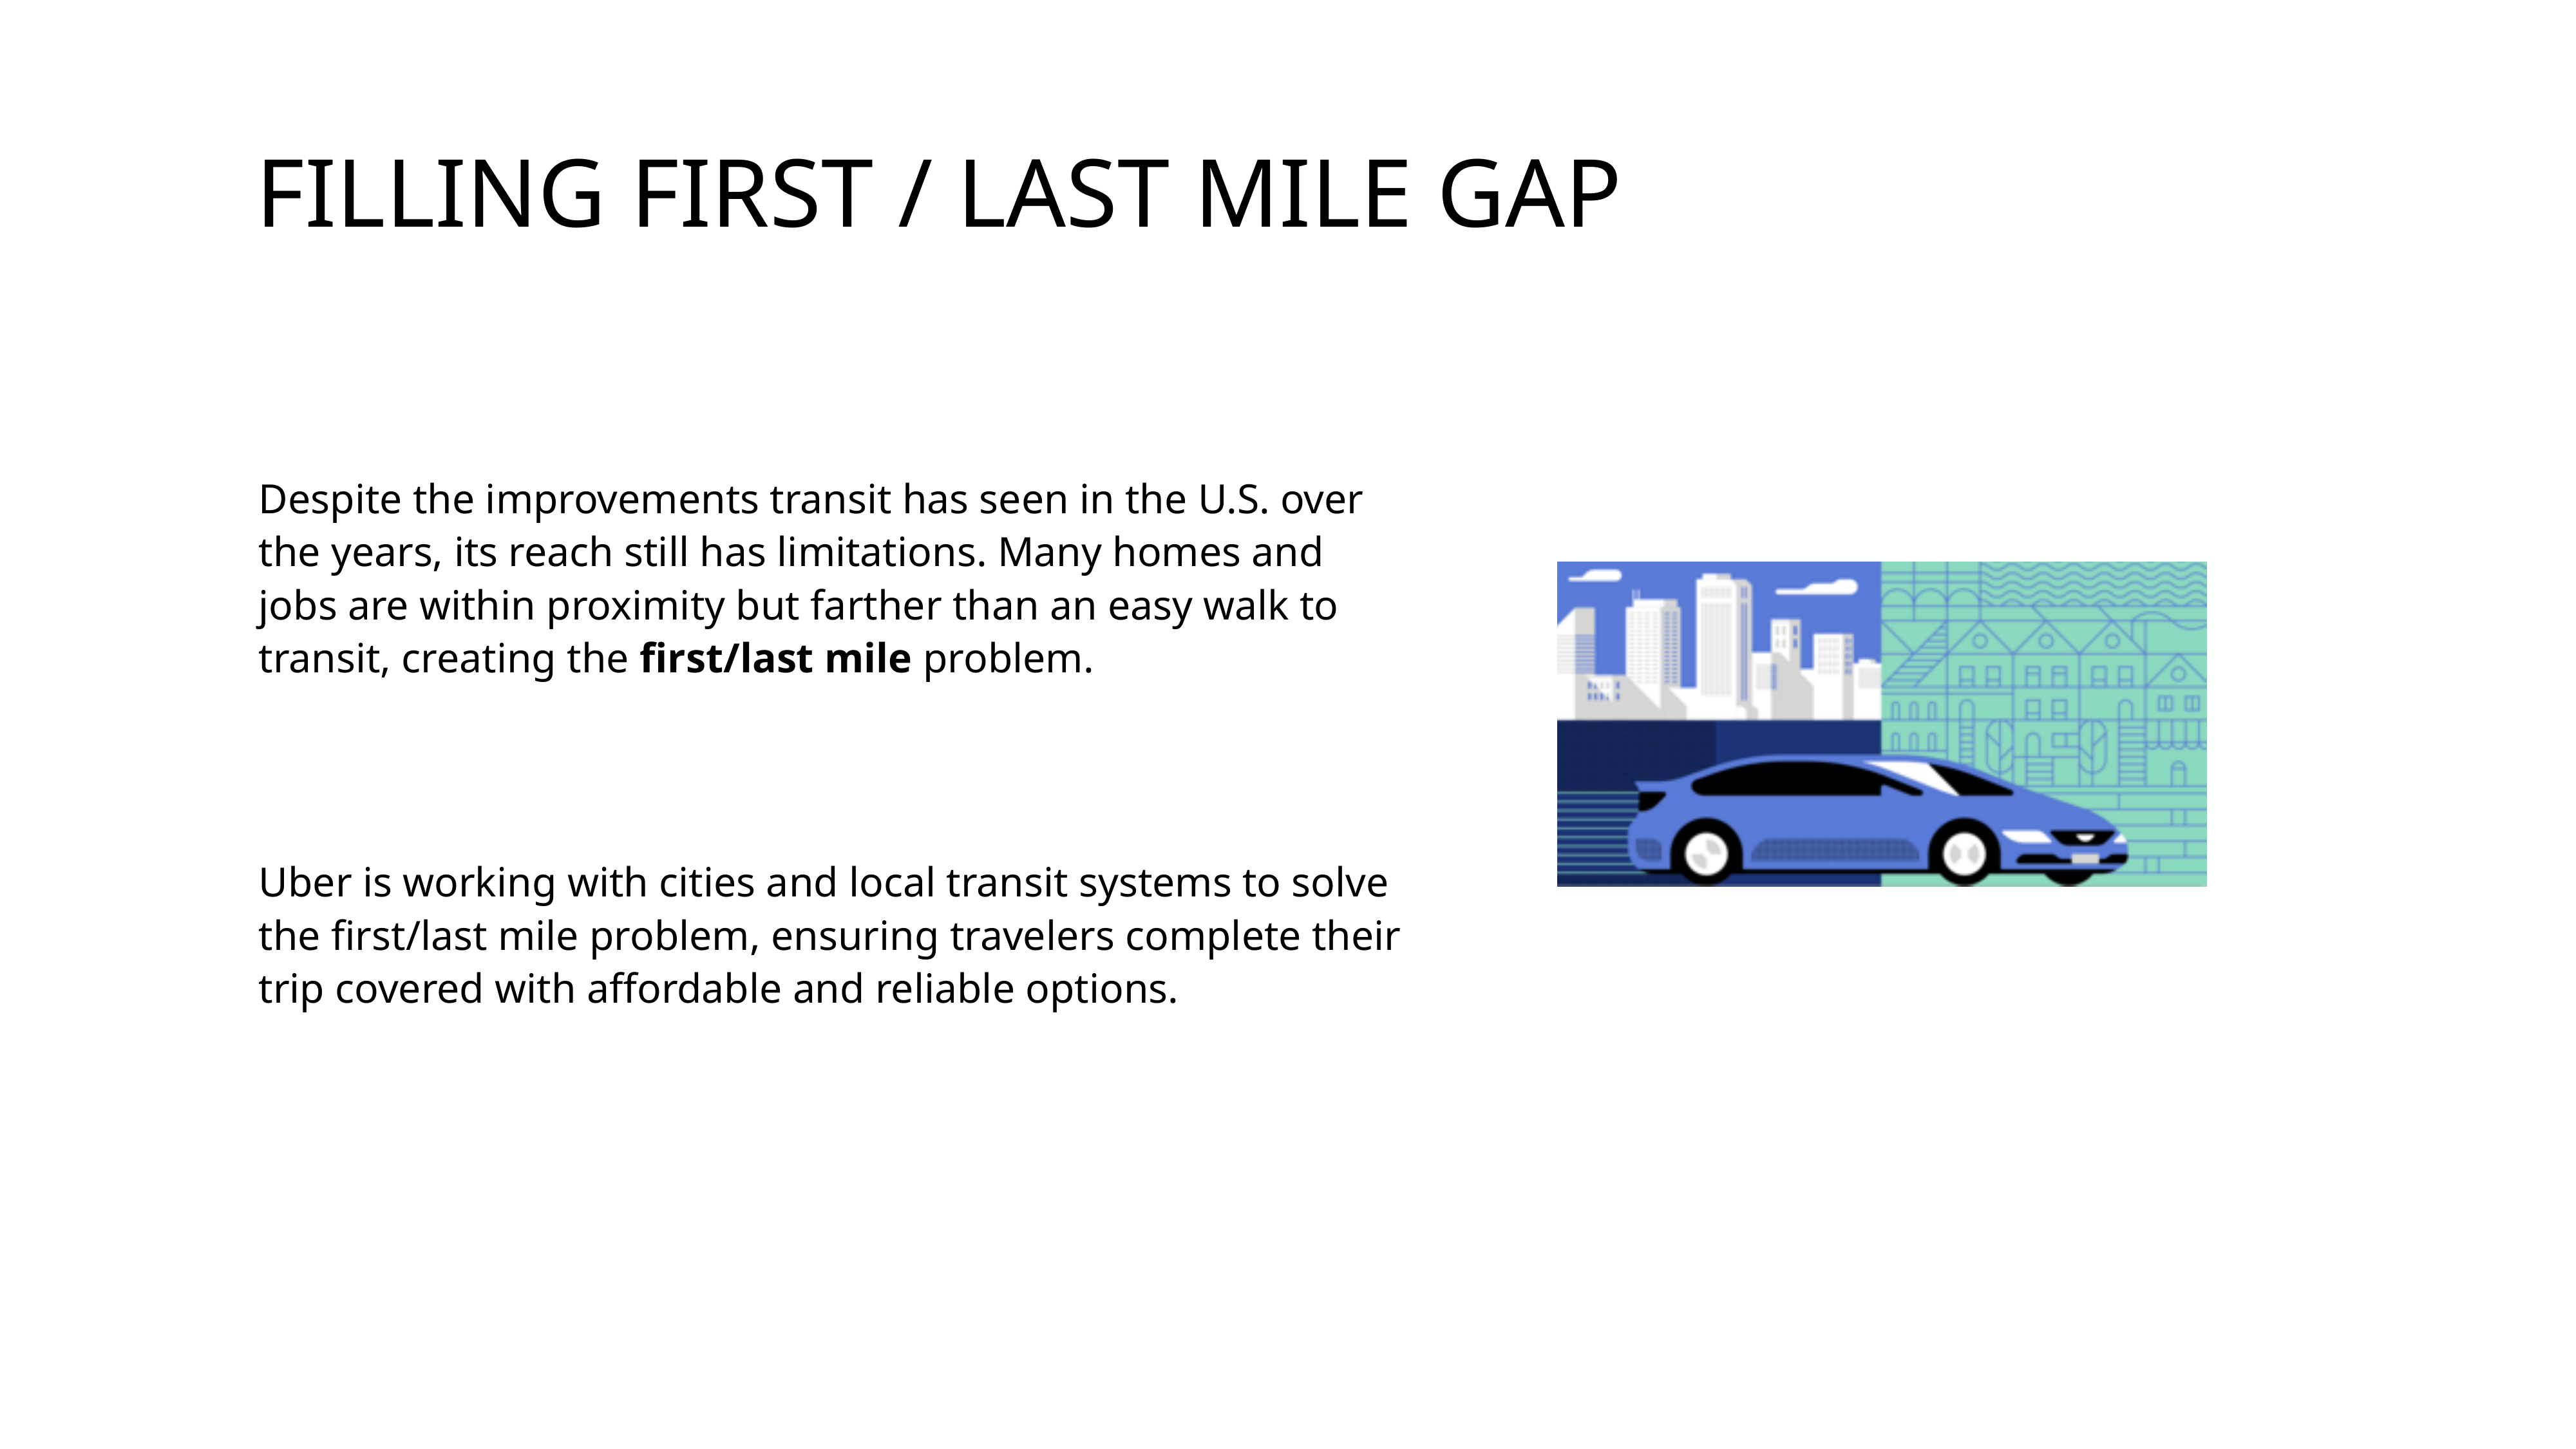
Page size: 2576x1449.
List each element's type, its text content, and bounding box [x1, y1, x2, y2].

picture [1557, 562, 2207, 887]
title FILLING FIRST / LAST MILE GAP [246, 123, 1895, 245]
subtitle Despite the improvements transit has seen in the U.S. over the years, its reach still has limitations. Many homes and jobs are within proximity but farther than an easy walk to transit, creating the first/last mile problem. Uber is working with cities and local transit systems to solve the first/last mile problem, ensuring travelers complete their trip covered with affordable and reliable options. [249, 459, 1425, 1311]
